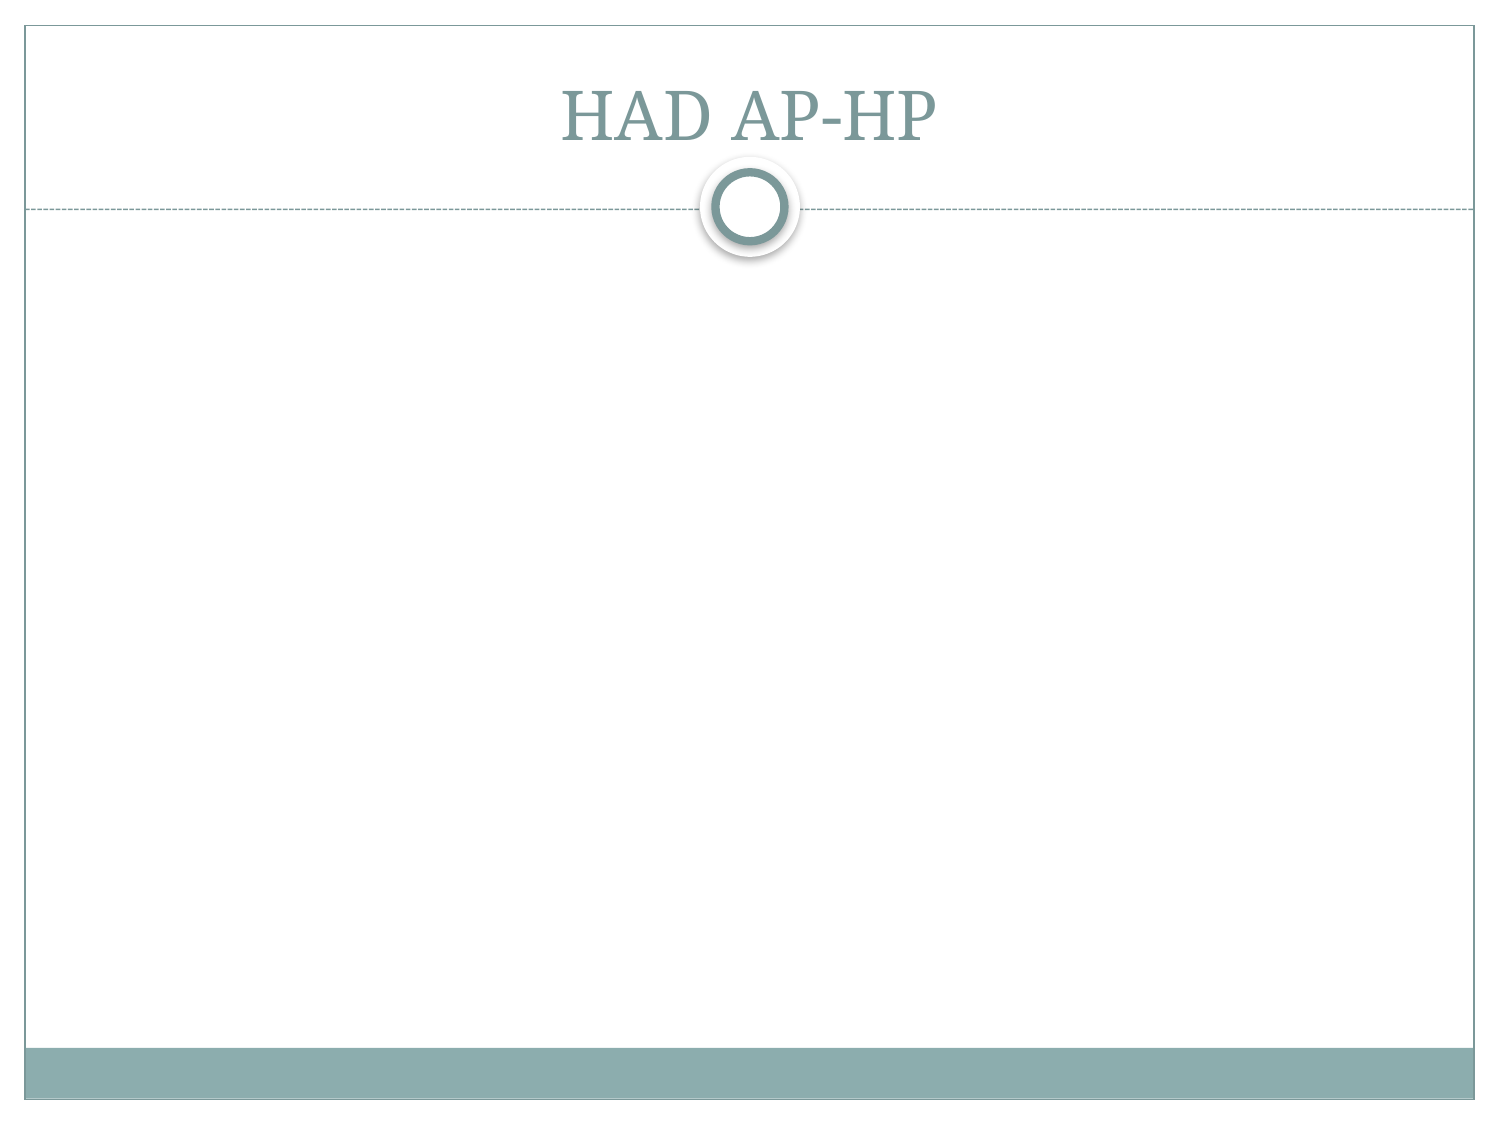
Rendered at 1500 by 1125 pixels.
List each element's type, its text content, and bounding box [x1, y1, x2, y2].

title HAD AP-HP [49, 37, 1450, 162]
